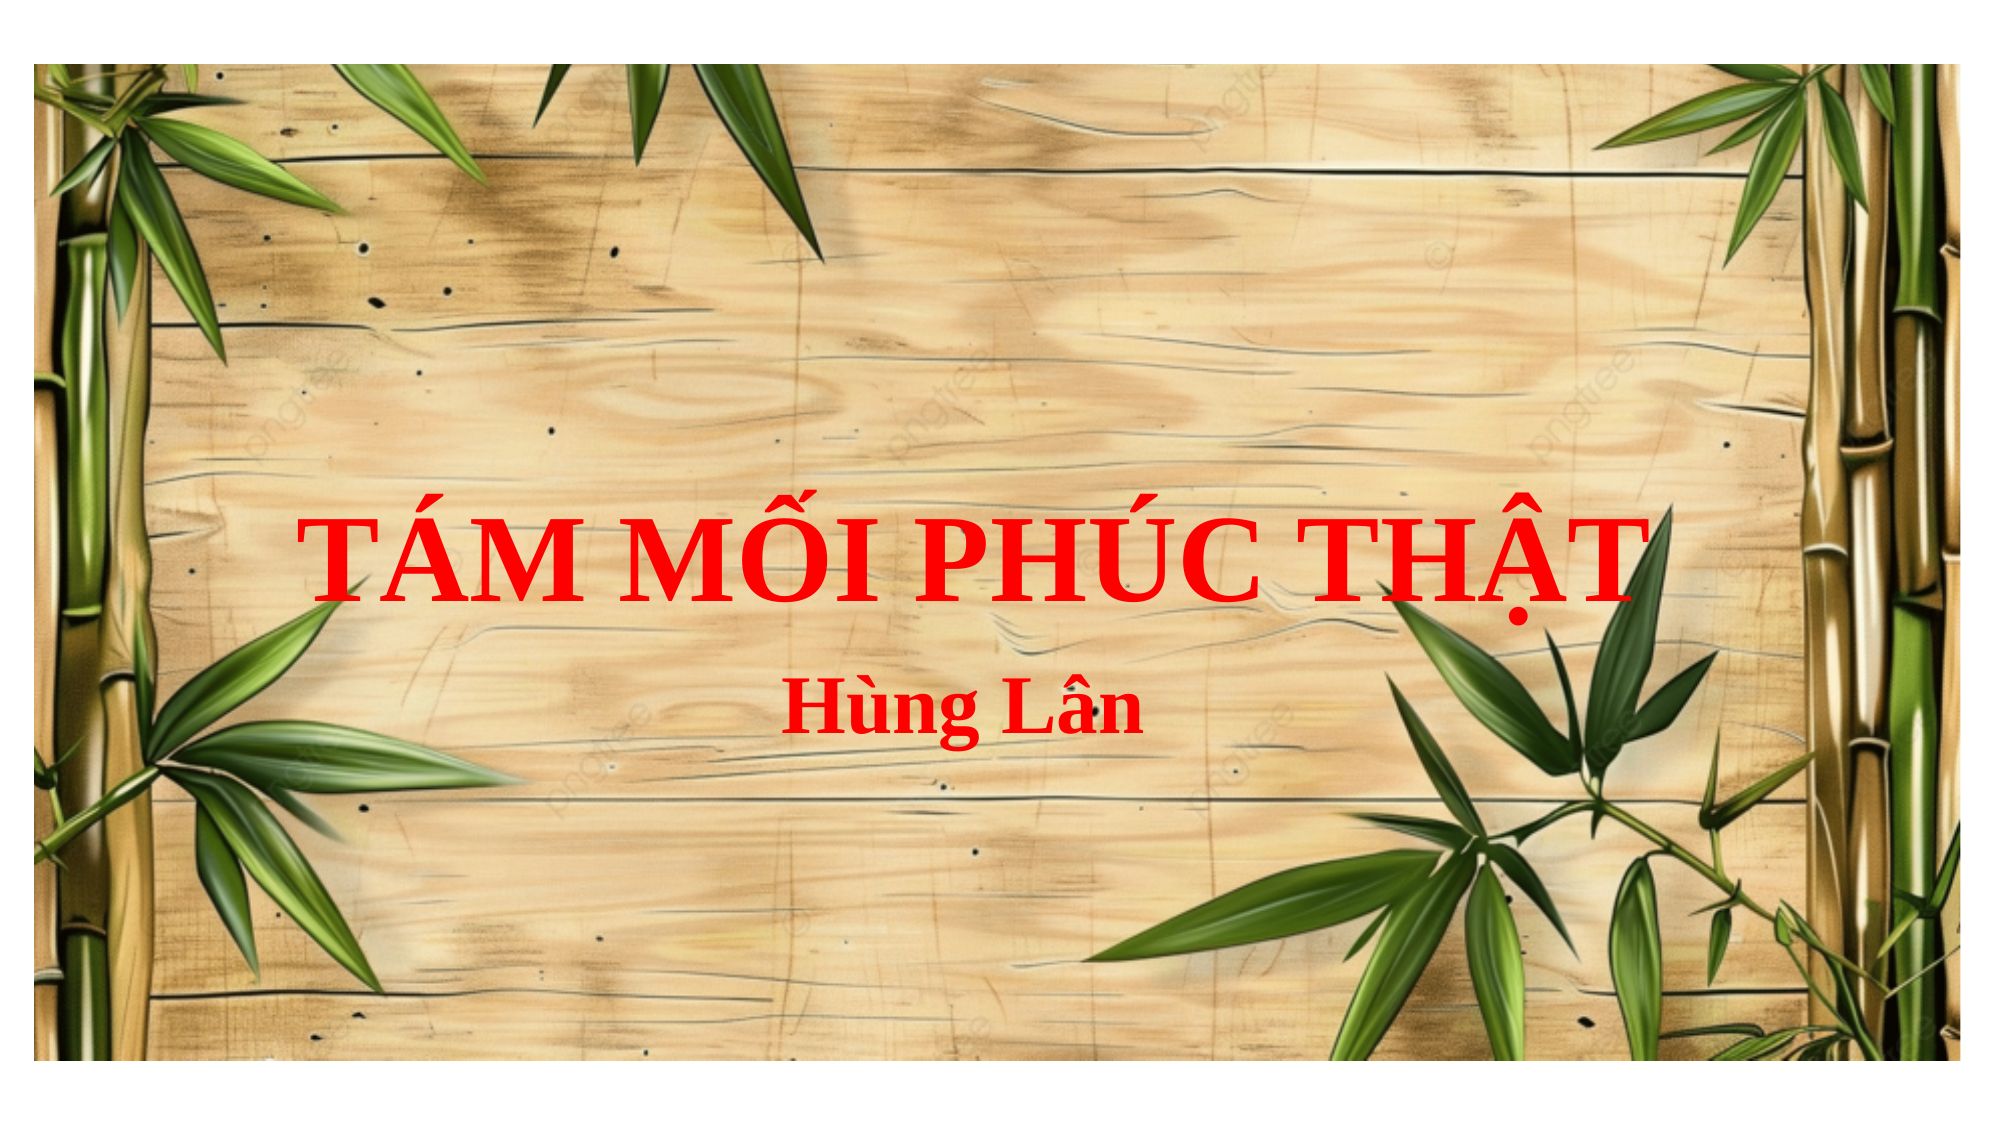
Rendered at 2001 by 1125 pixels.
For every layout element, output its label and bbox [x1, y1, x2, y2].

picture [33, 64, 1961, 1061]
